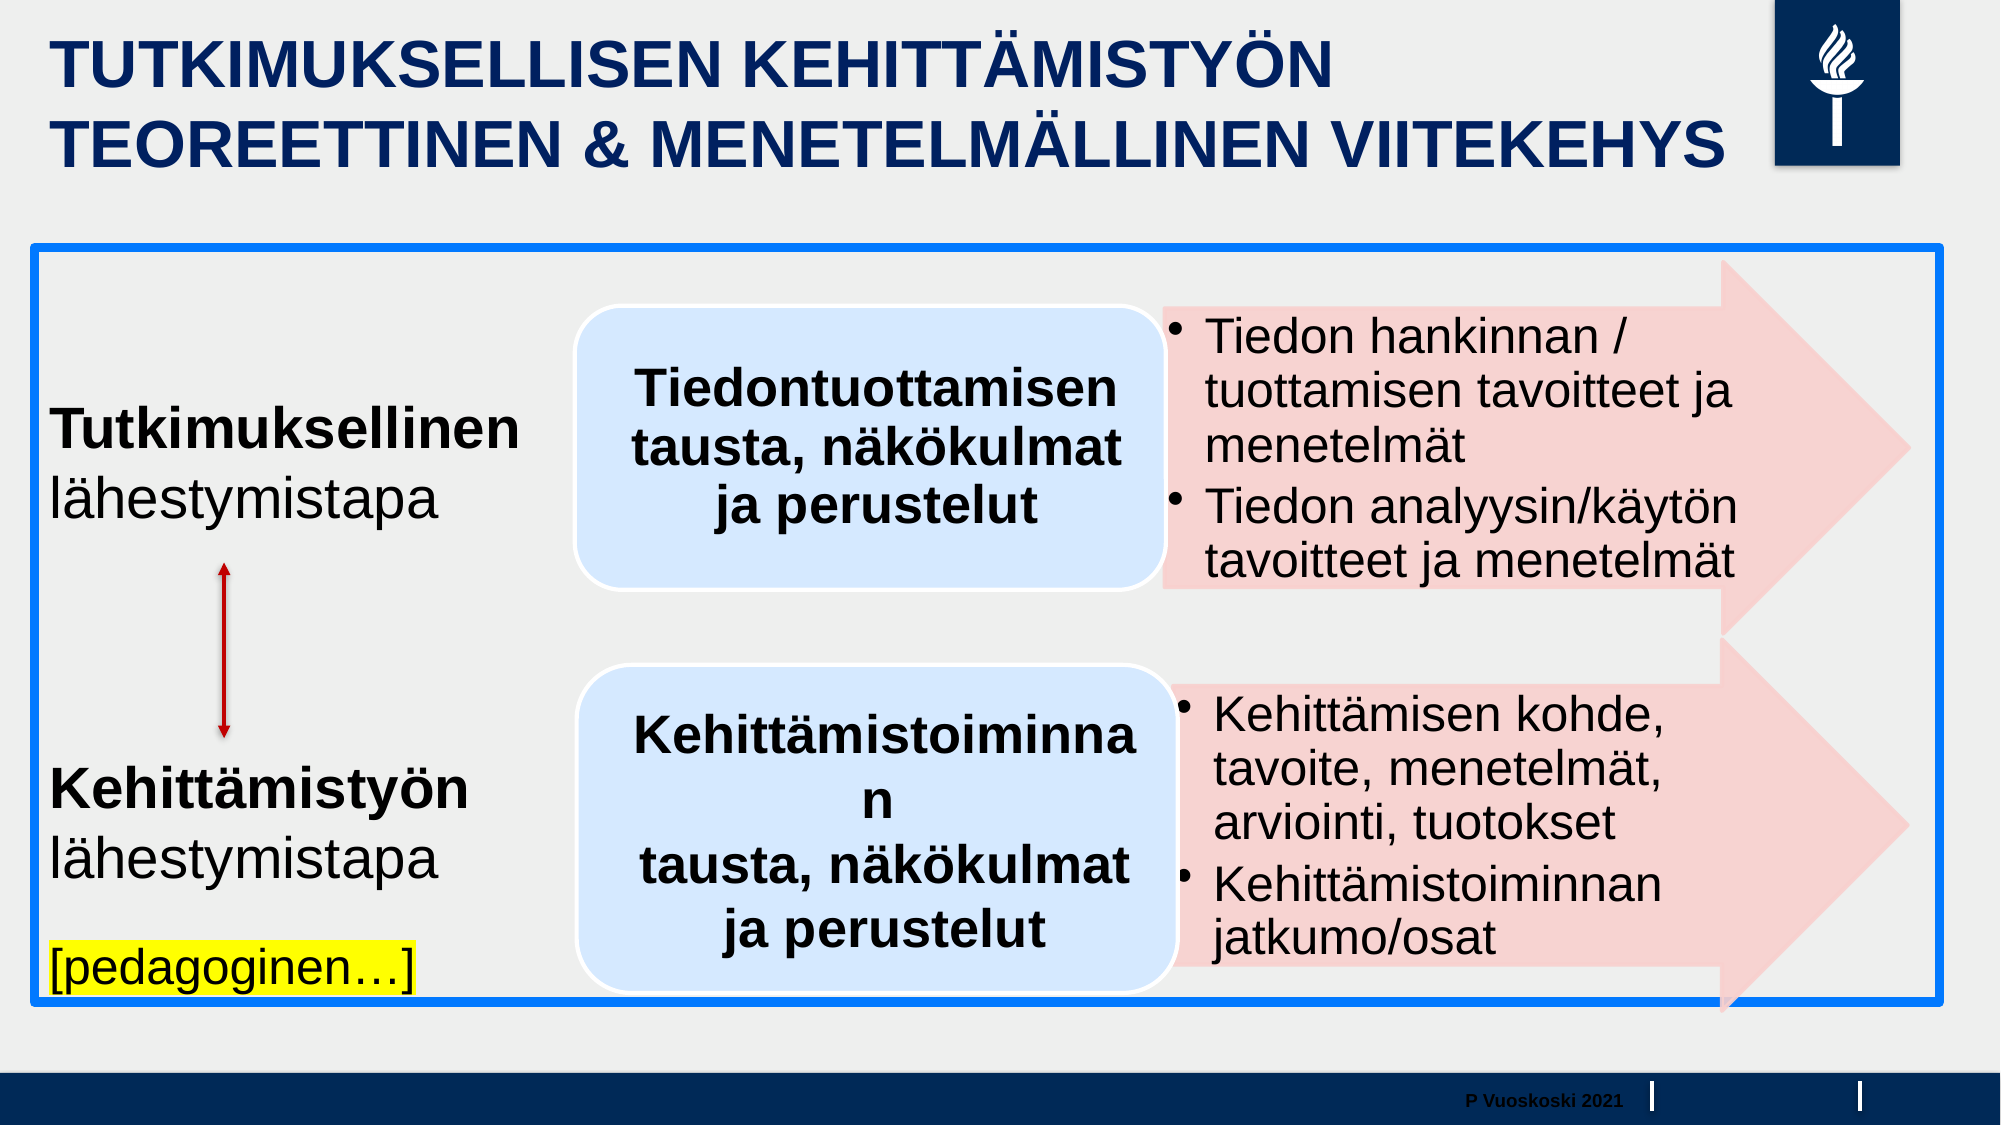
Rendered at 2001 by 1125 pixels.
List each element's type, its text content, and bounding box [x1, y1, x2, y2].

picture [1810, 24, 1864, 146]
text_box Tutkimuksellinen lähestymistapa Kehittämistyön lähestymistapa [pedagoginen…] [34, 247, 1940, 1003]
footer P Vuoskoski 2021 [1168, 1084, 1639, 1112]
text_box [572, 261, 1910, 1076]
text_box TUTKIMUKSELLISEN KEHITTÄMISTYÖN TEOREETTINEN & MENETELMÄLLINEN VIITEKEHYS [34, 13, 1766, 189]
